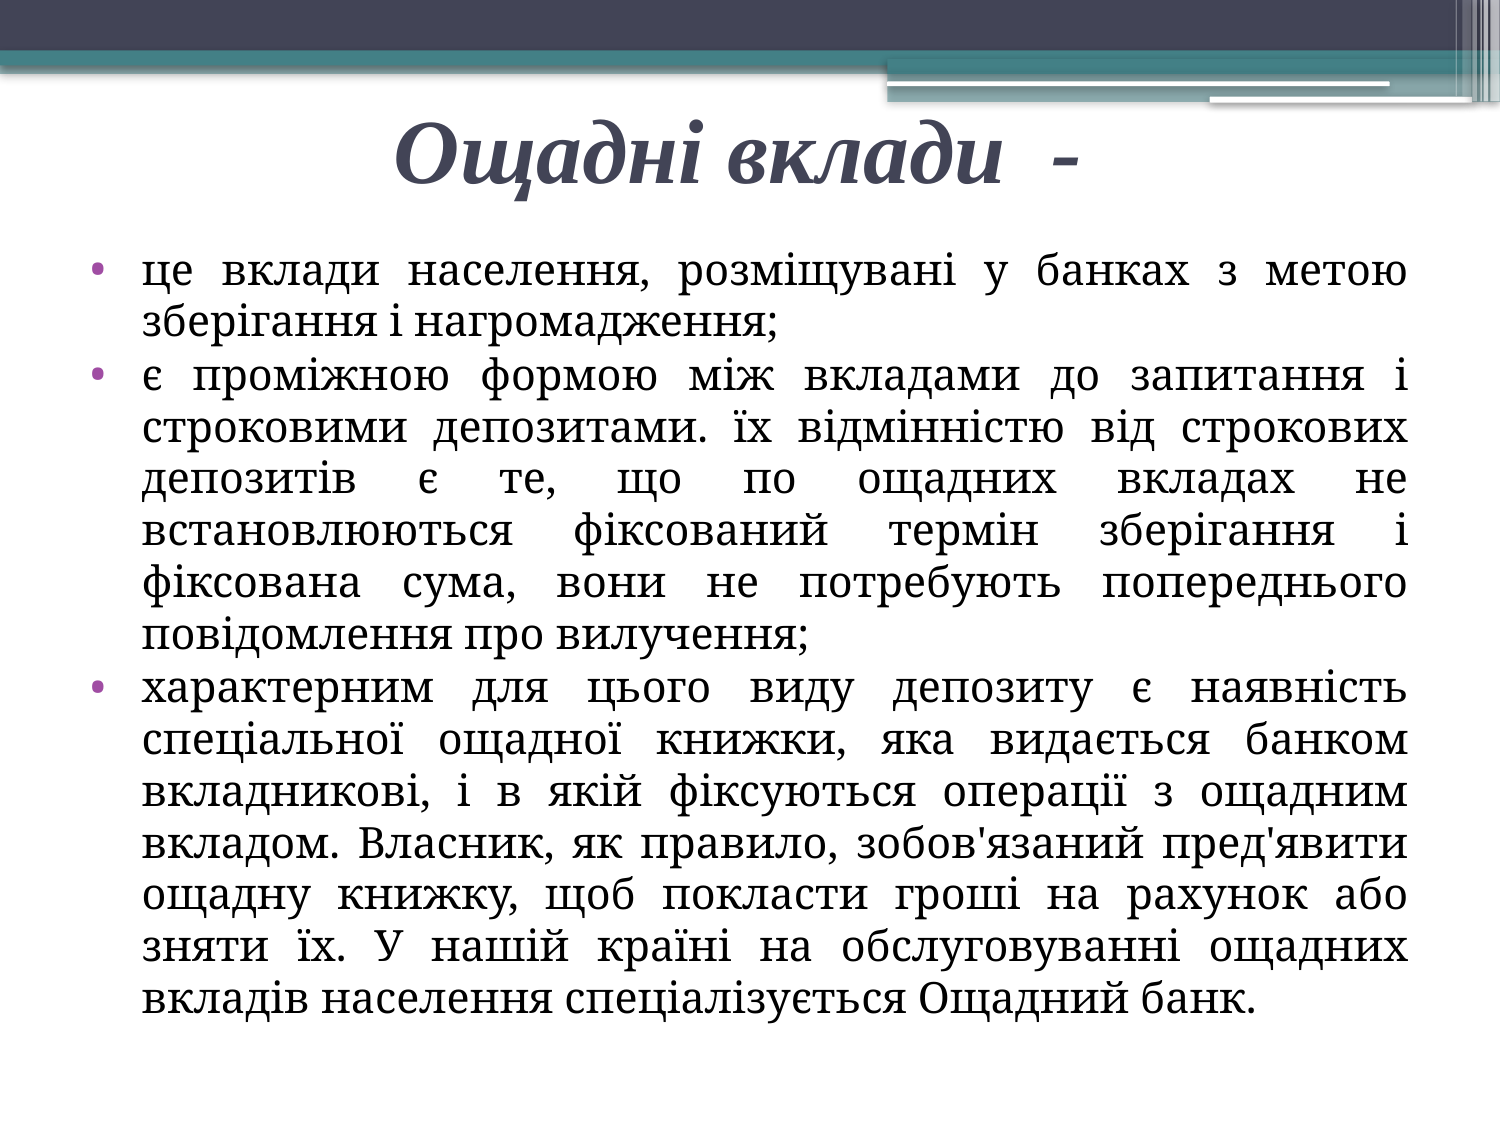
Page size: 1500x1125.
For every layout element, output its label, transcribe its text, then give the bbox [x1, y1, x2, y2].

list це вклади населення, розміщувані у банках з метою зберігання і нагромадження; є проміжною формою між вкладами до запитання і строковими депозитами. їх відмінністю від строкових депозитів є те, що по ощадних вкладах не встановлюються фіксований термін зберігання і фіксована сума, вони не потребують попереднього повідомлення про вилучення; характерним для цього виду депозиту є наявність спеціальної ощадної книжки, яка видається банком вкладникові, і в якій фіксуються операції з ощадним вкладом. Власник, як правило, зобов'язаний пред'явити ощадну книжку, щоб покласти гроші на рахунок або зняти їх. У нашій країні на обслуговуванні ощадних вкладів населення спеціалізується Ощадний банк. [75, 234, 1425, 1079]
title Ощадні вклади - [75, 70, 1425, 223]
